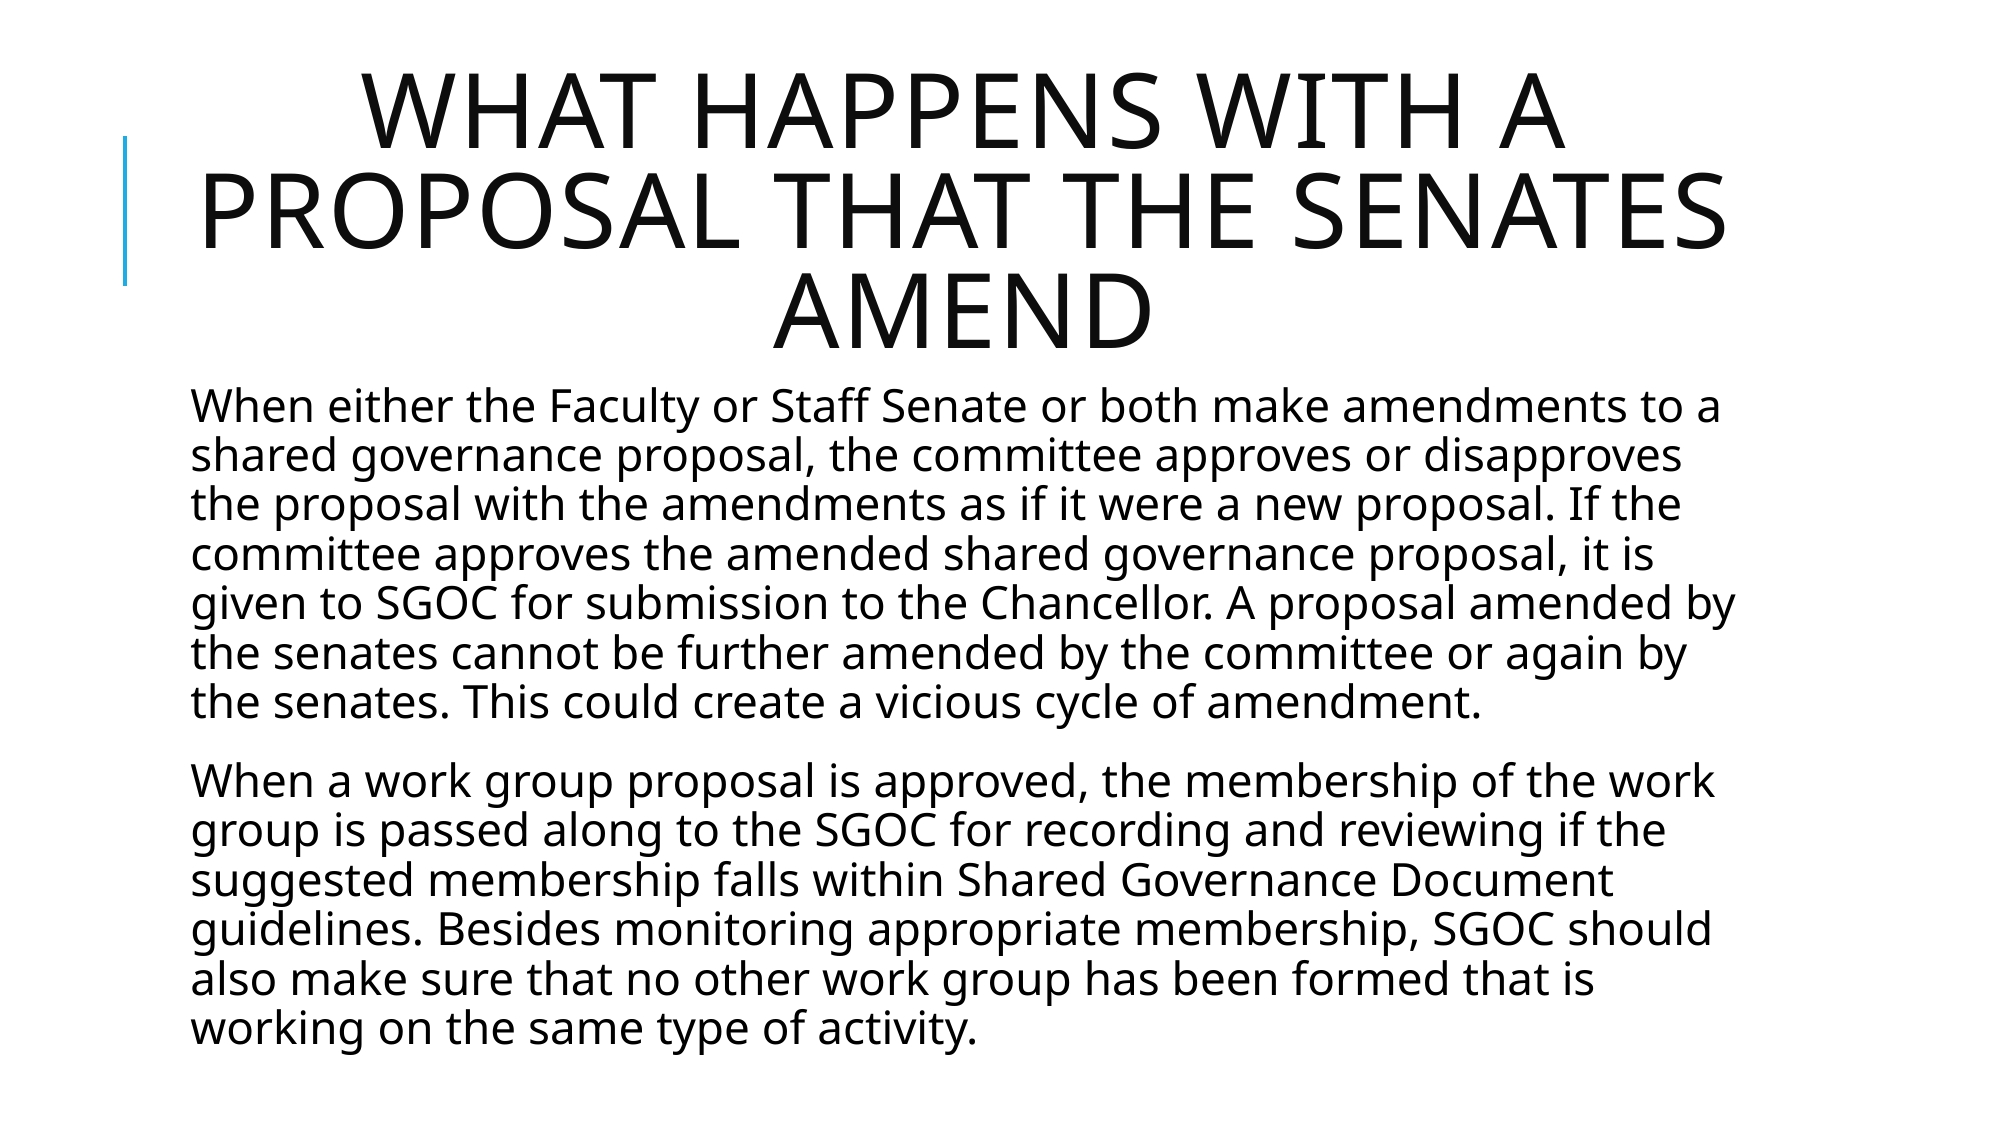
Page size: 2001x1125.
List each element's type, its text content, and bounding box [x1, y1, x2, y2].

title What Happens with a proposal that the Senates Amend [168, 96, 1763, 342]
list When either the Faculty or Staff Senate or both make amendments to a shared governance proposal, the committee approves or disapproves the proposal with the amendments as if it were a new proposal. If the committee approves the amended shared governance proposal, it is given to SGOC for submission to the Chancellor. A proposal amended by the senates cannot be further amended by the committee or again by the senates. This could create a vicious cycle of amendment. When a work group proposal is approved, the membership of the work group is passed along to the SGOC for recording and reviewing if the suggested membership falls within Shared Governance Document guidelines. Besides monitoring appropriate membership, SGOC should also make sure that no other work group has been formed that is working on the same type of activity. [168, 375, 1763, 1035]
